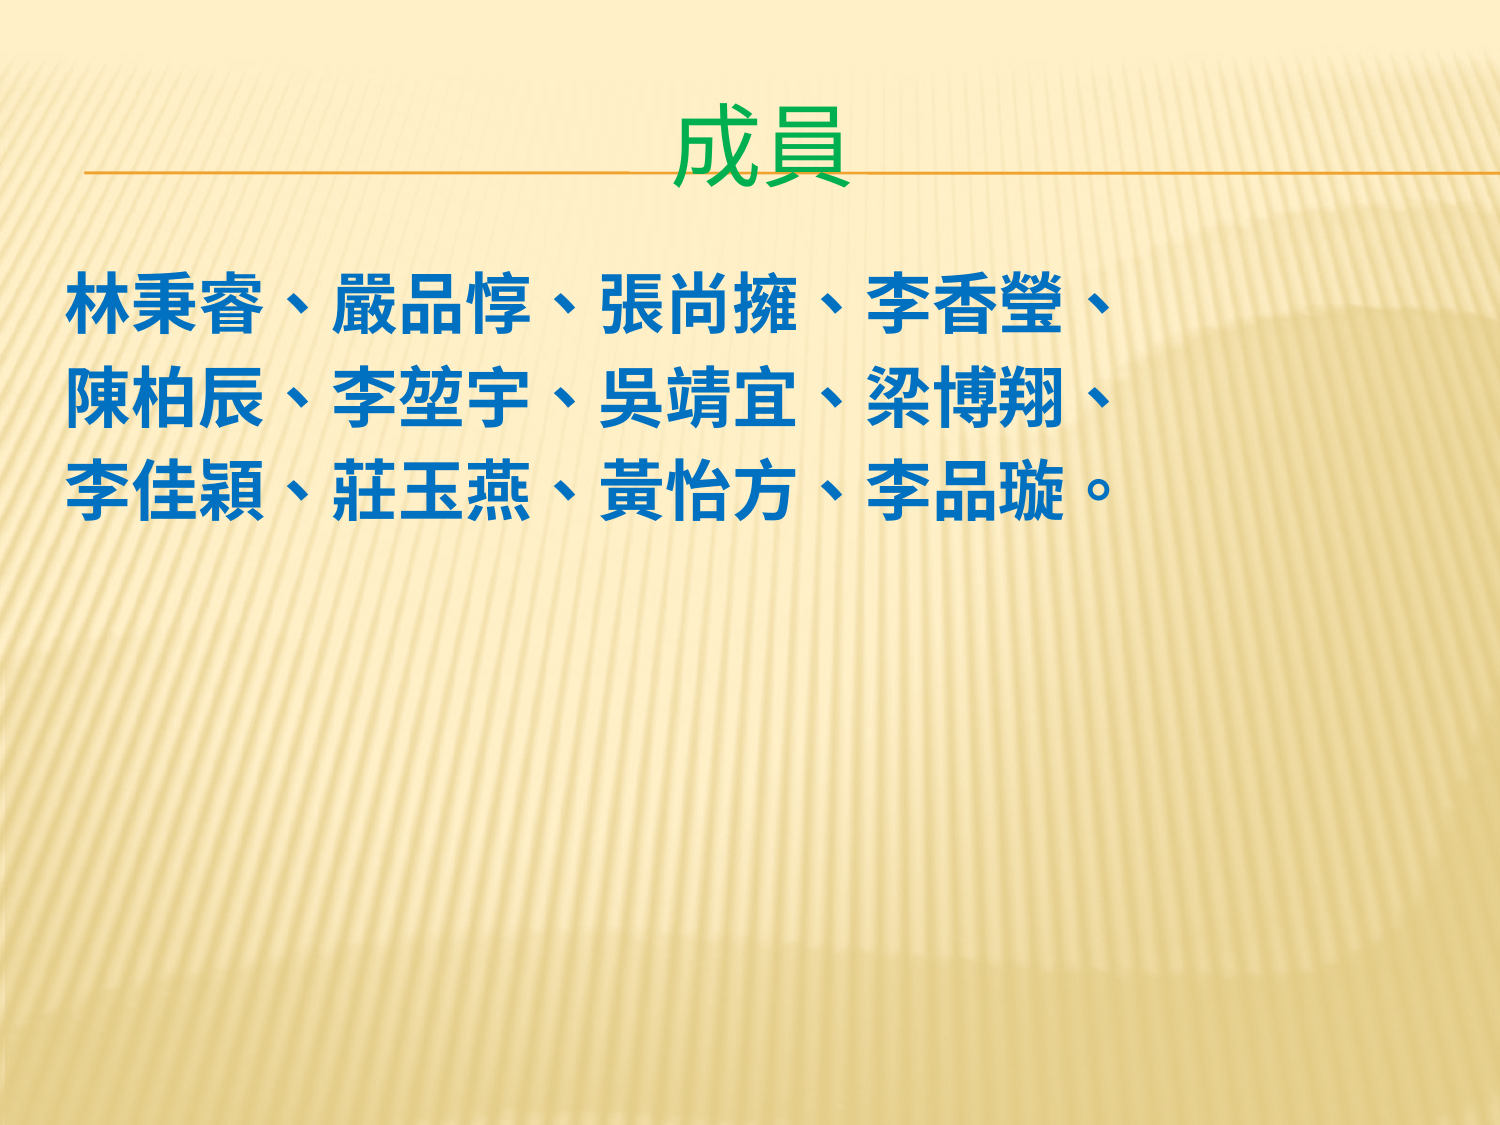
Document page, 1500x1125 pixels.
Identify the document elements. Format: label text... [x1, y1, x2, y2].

list 林秉睿、嚴品惇、張尚擁、李香瑩、 陳柏辰、李堃宇、吳靖宜、梁博翔、 李佳穎、莊玉燕、黃怡方、李品璇。 [50, 254, 1475, 998]
title 成員 [50, 75, 1475, 213]
